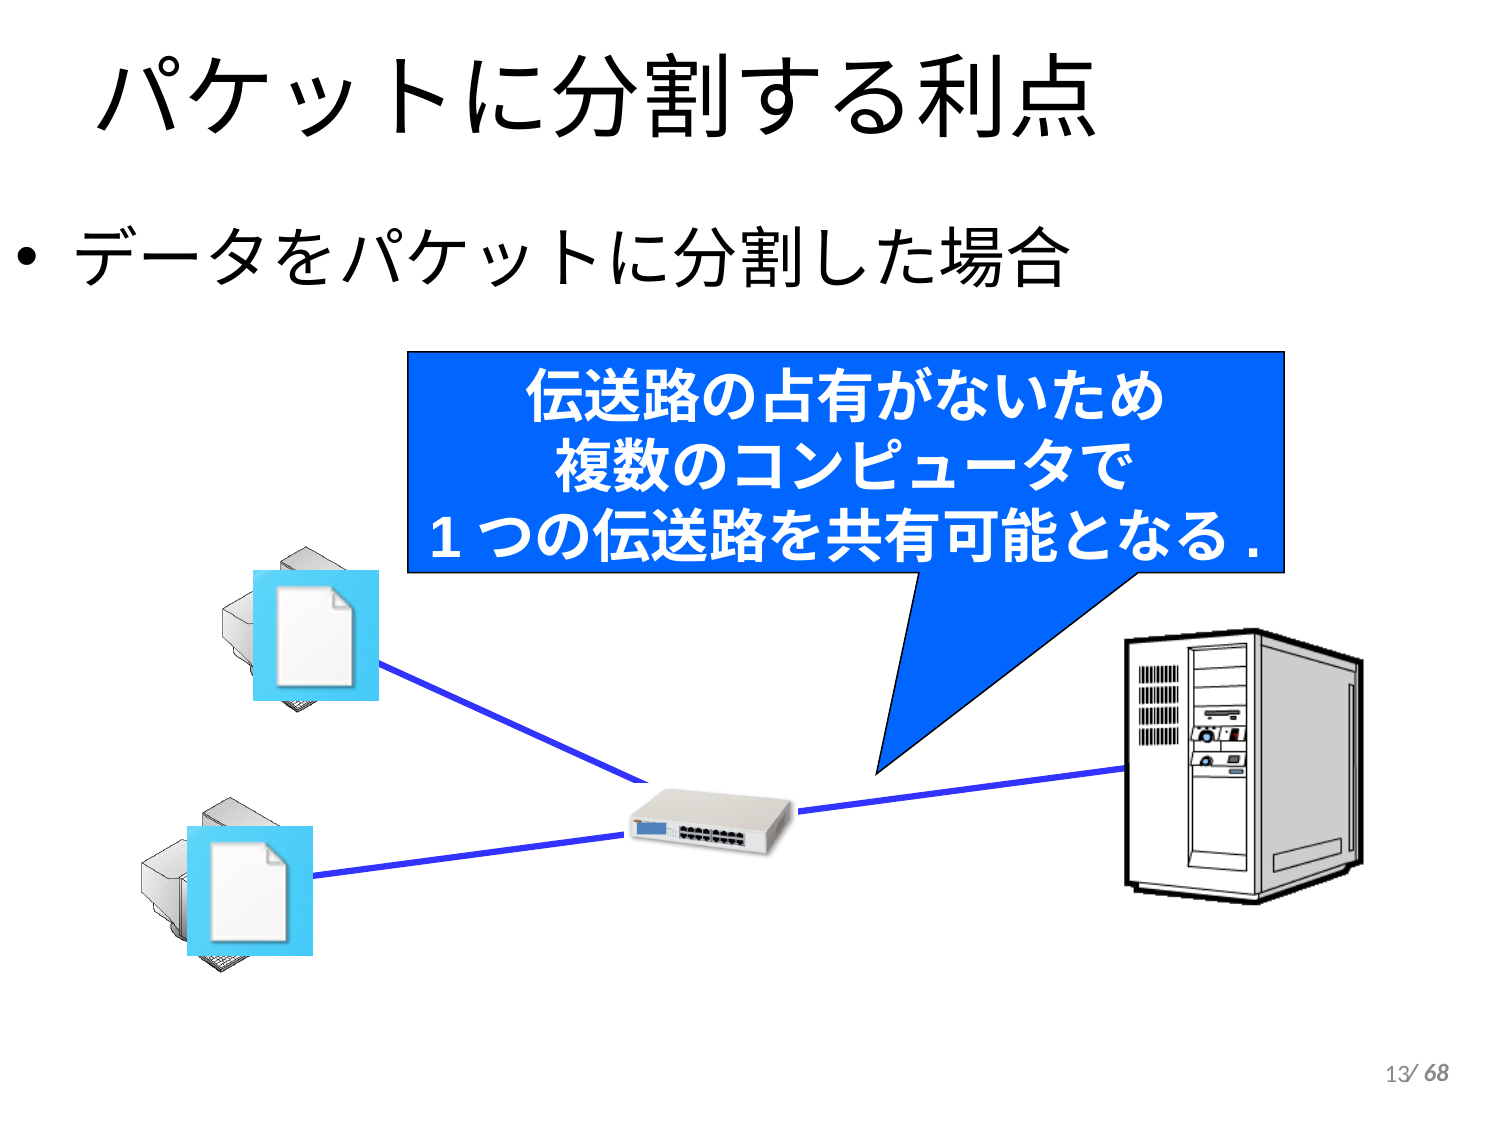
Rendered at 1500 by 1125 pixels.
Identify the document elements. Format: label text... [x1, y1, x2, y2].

picture [1073, 593, 1411, 931]
title パケットに分割する利点 [76, 0, 1427, 188]
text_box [624, 782, 798, 863]
list データをパケットに分割した場合 [0, 207, 1427, 951]
picture [199, 537, 401, 715]
slide_number 13 [1074, 1042, 1426, 1103]
picture [116, 787, 331, 974]
text_box 伝送路の占有がないため 複数のコンピュータで 1つの伝送路を共有可能となる. [407, 351, 1285, 774]
